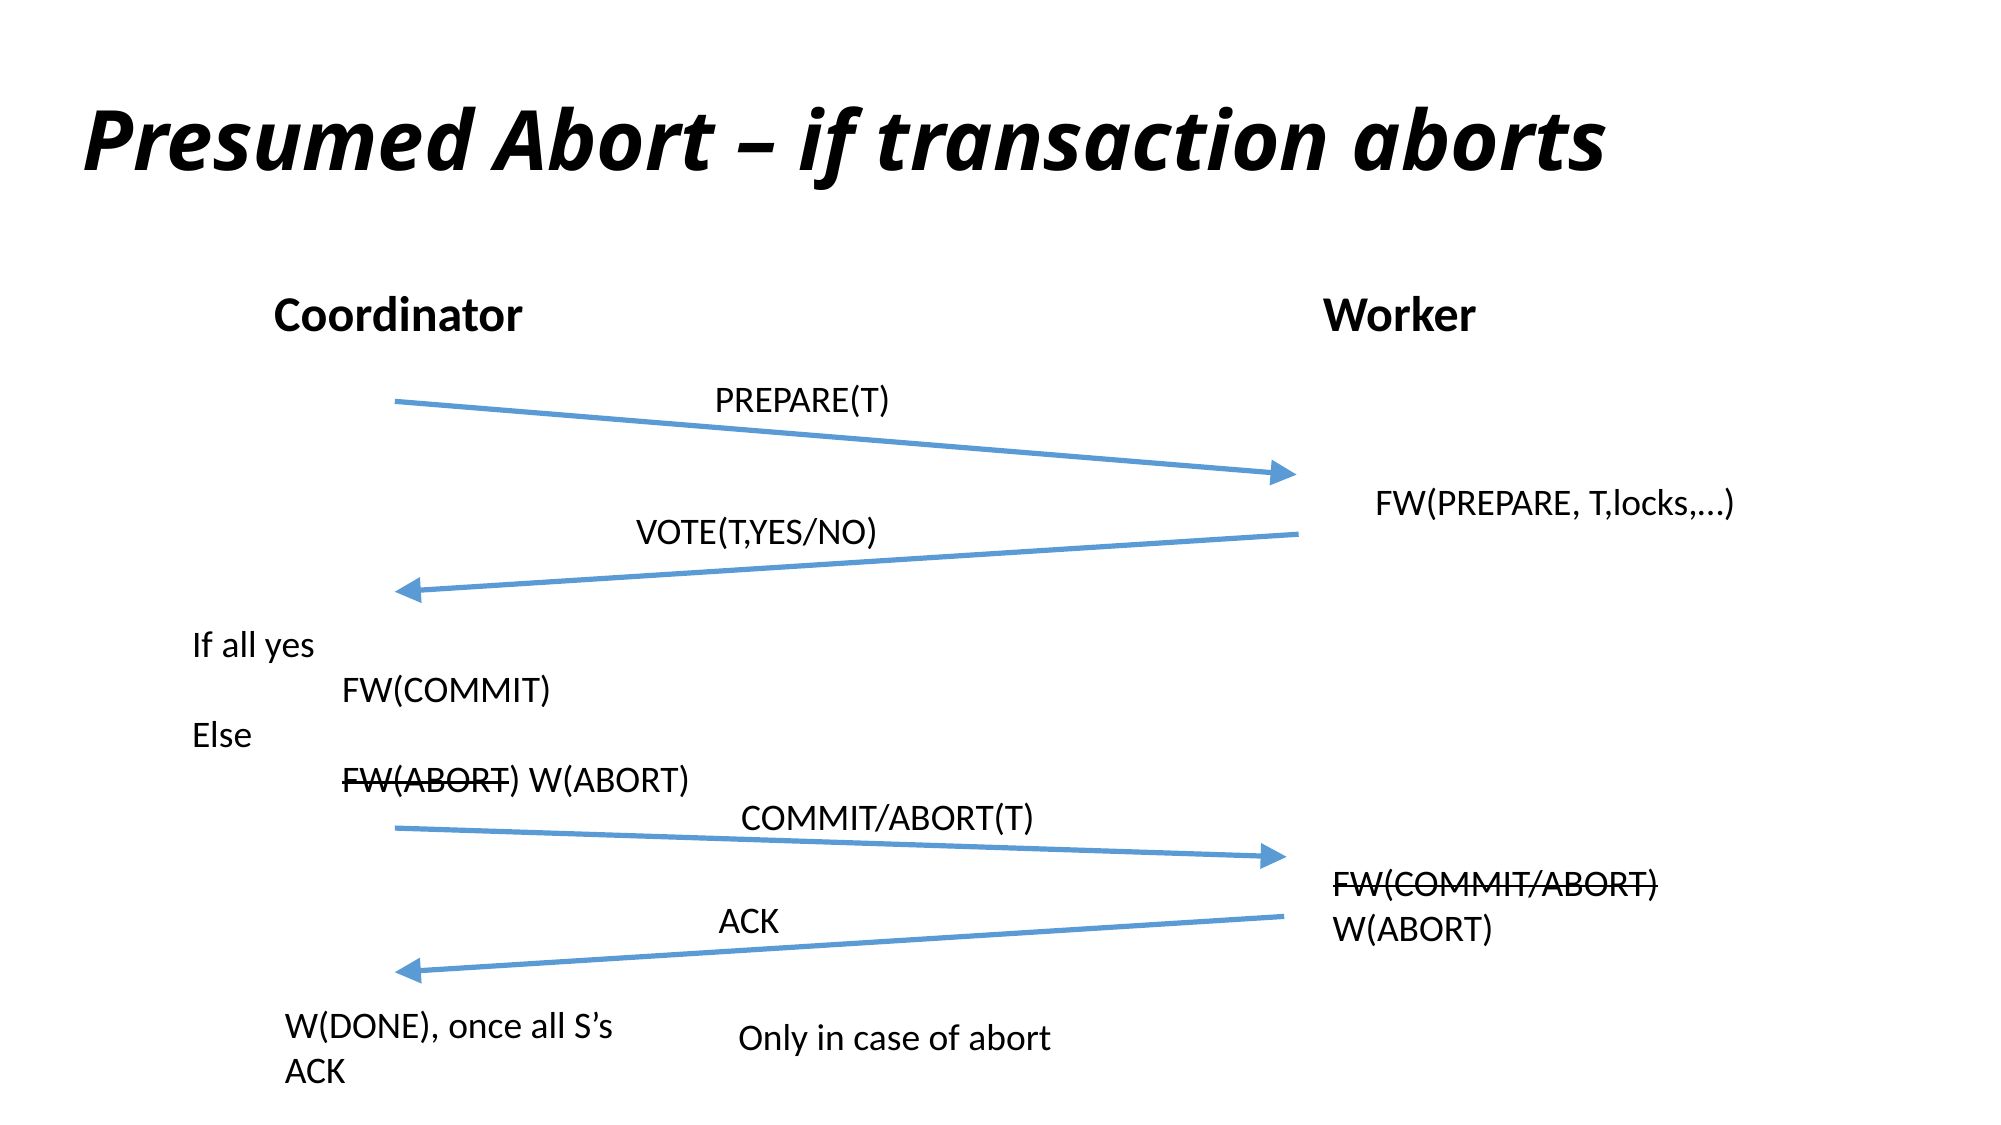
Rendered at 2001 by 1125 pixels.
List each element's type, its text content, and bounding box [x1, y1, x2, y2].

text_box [394, 367, 1297, 475]
text_box FW(COMMIT/ABORT) W(ABORT) [1317, 851, 1731, 957]
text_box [394, 499, 1299, 592]
text_box Only in case of abort [723, 1005, 1137, 1065]
title Presumed Abort – if transaction aborts [67, 35, 1793, 253]
text_box Coordinator [259, 274, 682, 350]
text_box W(DONE), once all S’s ACK [270, 993, 684, 1099]
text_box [394, 888, 1285, 973]
text_box Worker [1308, 274, 1730, 350]
text_box If all yes FW(COMMIT) Else FW(ABORT) W(ABORT) [177, 612, 859, 808]
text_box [394, 785, 1287, 857]
text_box FW(PREPARE, T,locks,…) [1360, 470, 1774, 531]
